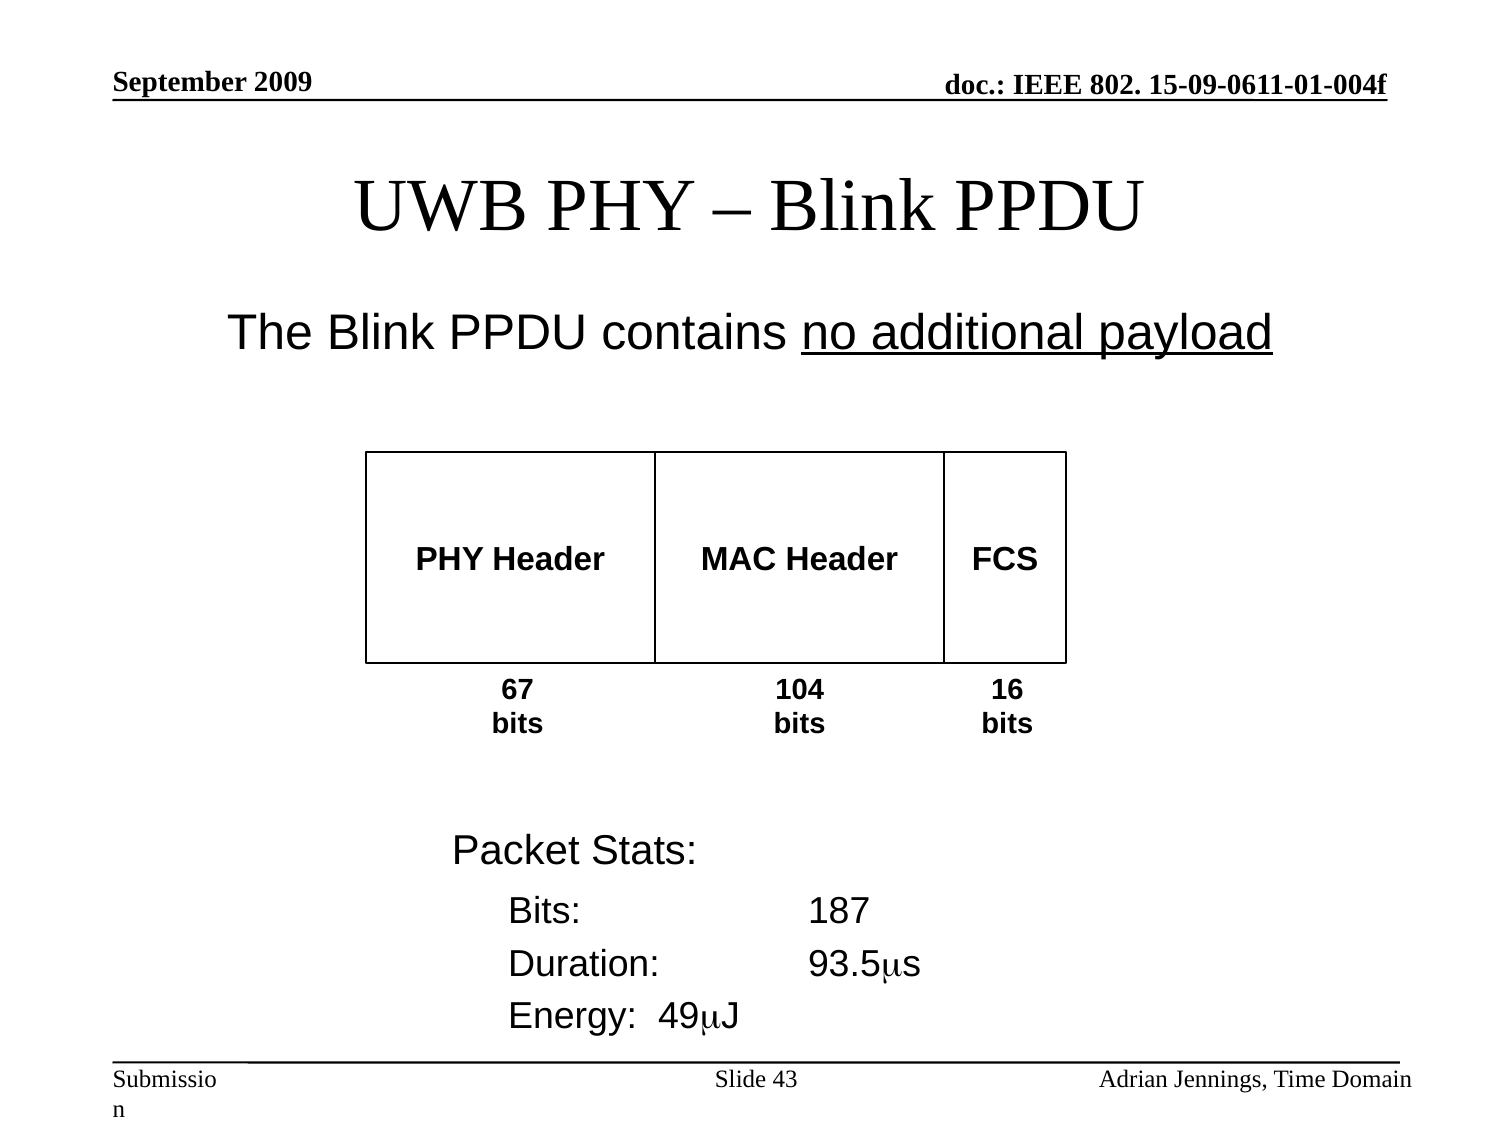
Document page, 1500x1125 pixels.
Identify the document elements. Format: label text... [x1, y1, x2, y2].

text_box 104 bits [758, 662, 841, 748]
text_box PHY Header [365, 451, 655, 663]
text_box 67 bits [476, 662, 559, 748]
slide_number Slide 43 [712, 1061, 800, 1093]
title UWB PHY – Blink PPDU [112, 112, 1388, 288]
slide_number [112, 62, 376, 98]
text_box MAC Header [655, 451, 944, 663]
text_box FCS [944, 451, 1067, 663]
text_box 16 bits [966, 662, 1049, 748]
footer Adrian Jennings, Time Domain [899, 1061, 1413, 1093]
text_box Packet Stats: Bits: 187 Duration: 93.5ms Energy: 49mJ [436, 815, 1149, 1054]
list The Blink PPDU contains no additional payload [112, 291, 1388, 390]
